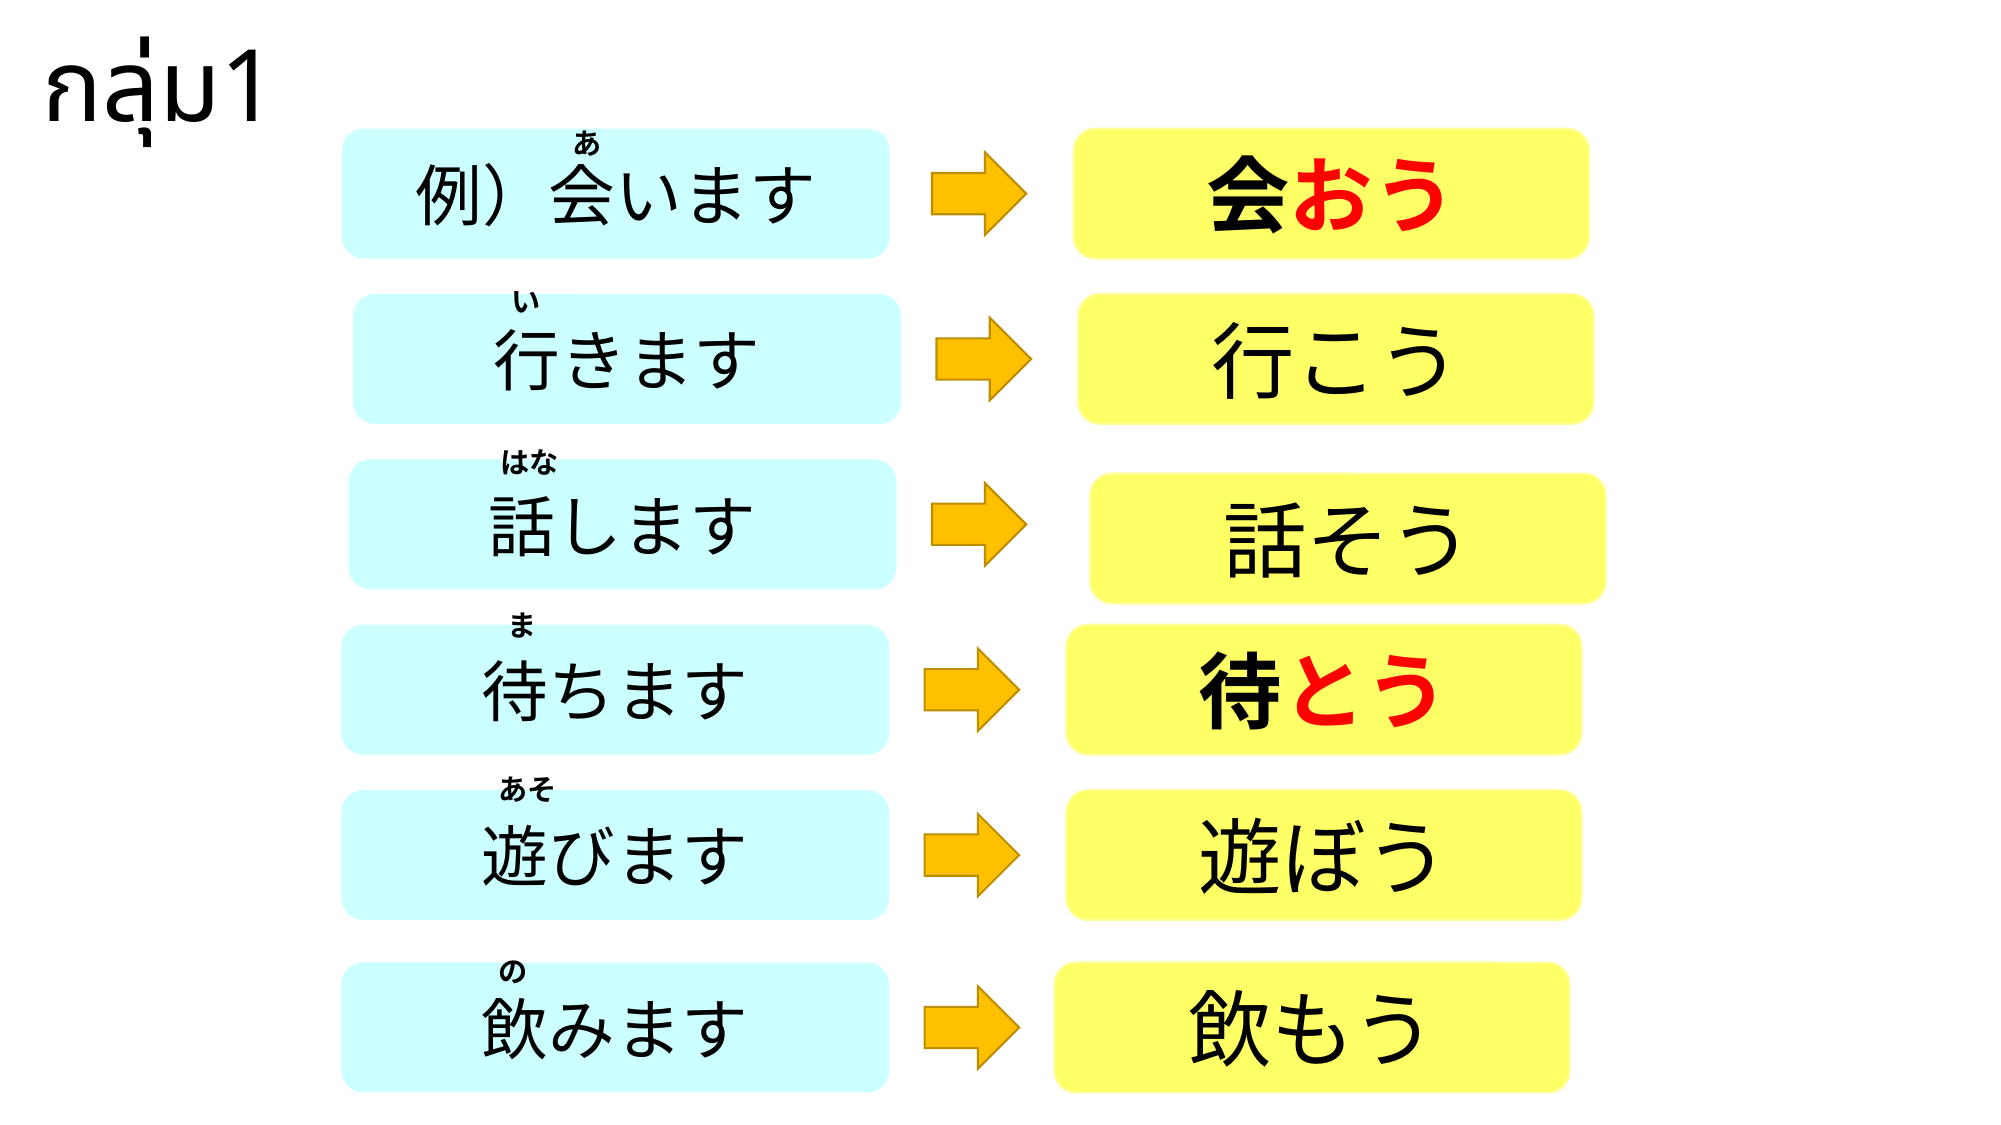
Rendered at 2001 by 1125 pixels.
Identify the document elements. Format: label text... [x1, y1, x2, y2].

text_box [923, 645, 1021, 734]
text_box 話そう [1089, 472, 1607, 605]
text_box กลุ่ม1 [27, 14, 522, 149]
text_box ま [492, 599, 753, 650]
text_box 会おう [1072, 127, 1591, 260]
text_box 待ちます [340, 623, 891, 756]
text_box の [483, 945, 744, 996]
text_box あ [557, 117, 818, 168]
text_box 待とう [1065, 623, 1583, 756]
text_box 行こう [1077, 292, 1595, 425]
text_box はな [485, 437, 746, 487]
text_box 遊ぼう [1065, 789, 1583, 922]
text_box 遊びます [340, 789, 891, 922]
text_box 飲みます [340, 961, 891, 1094]
text_box 飲もう [1053, 961, 1571, 1094]
text_box [923, 811, 1021, 899]
text_box [930, 480, 1028, 569]
text_box あそ [483, 763, 744, 814]
text_box 行きます [352, 292, 903, 425]
text_box 例）会います [340, 127, 891, 260]
text_box [930, 149, 1028, 238]
text_box い [497, 275, 758, 326]
text_box [935, 315, 1033, 403]
text_box [923, 983, 1021, 1072]
text_box 話します [347, 458, 898, 591]
